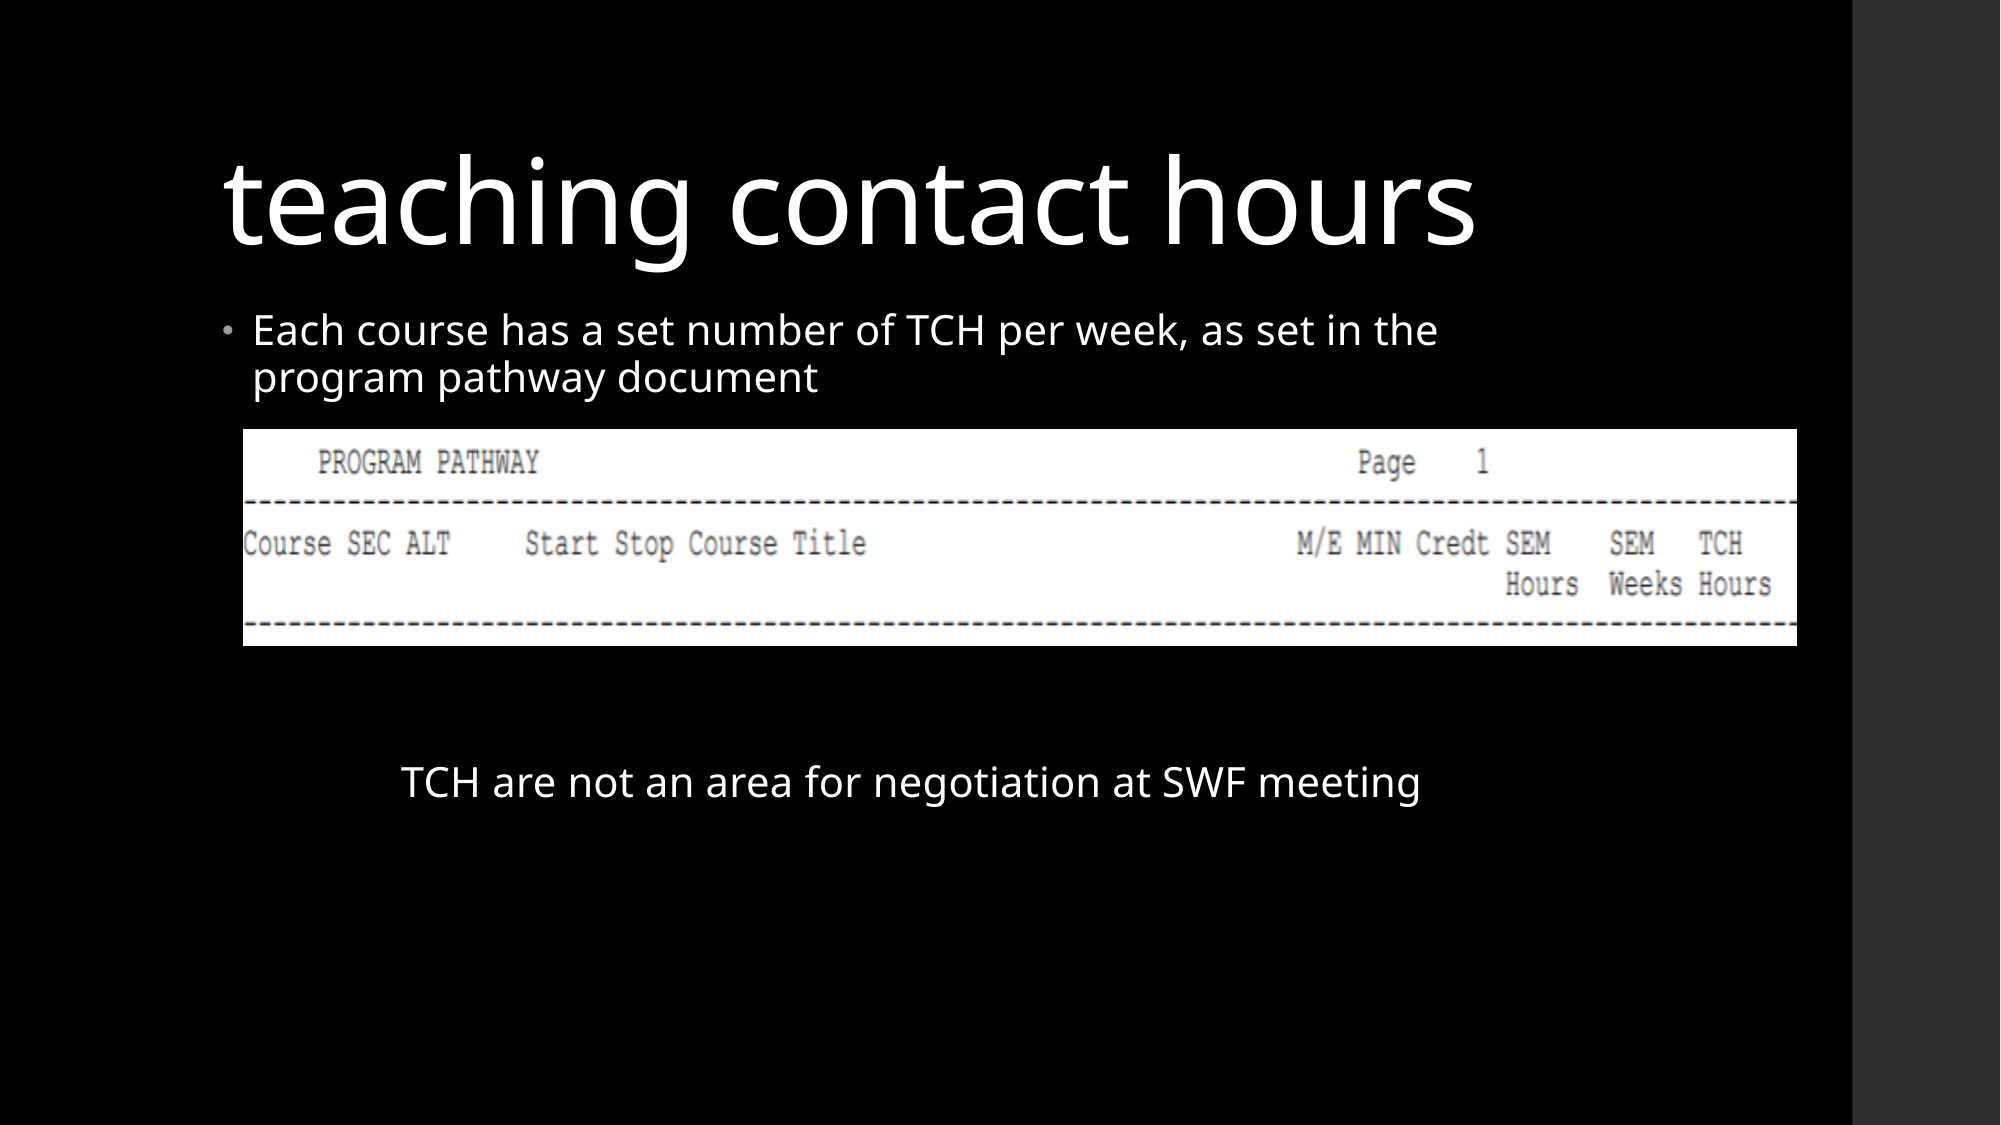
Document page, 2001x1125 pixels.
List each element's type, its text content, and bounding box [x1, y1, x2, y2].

list Each course has a set number of TCH per week, as set in the program pathway document TCH are not an area for negotiation at SWF meeting [206, 299, 1617, 1014]
picture [243, 429, 1798, 646]
title teaching contact hours [206, 60, 1797, 278]
